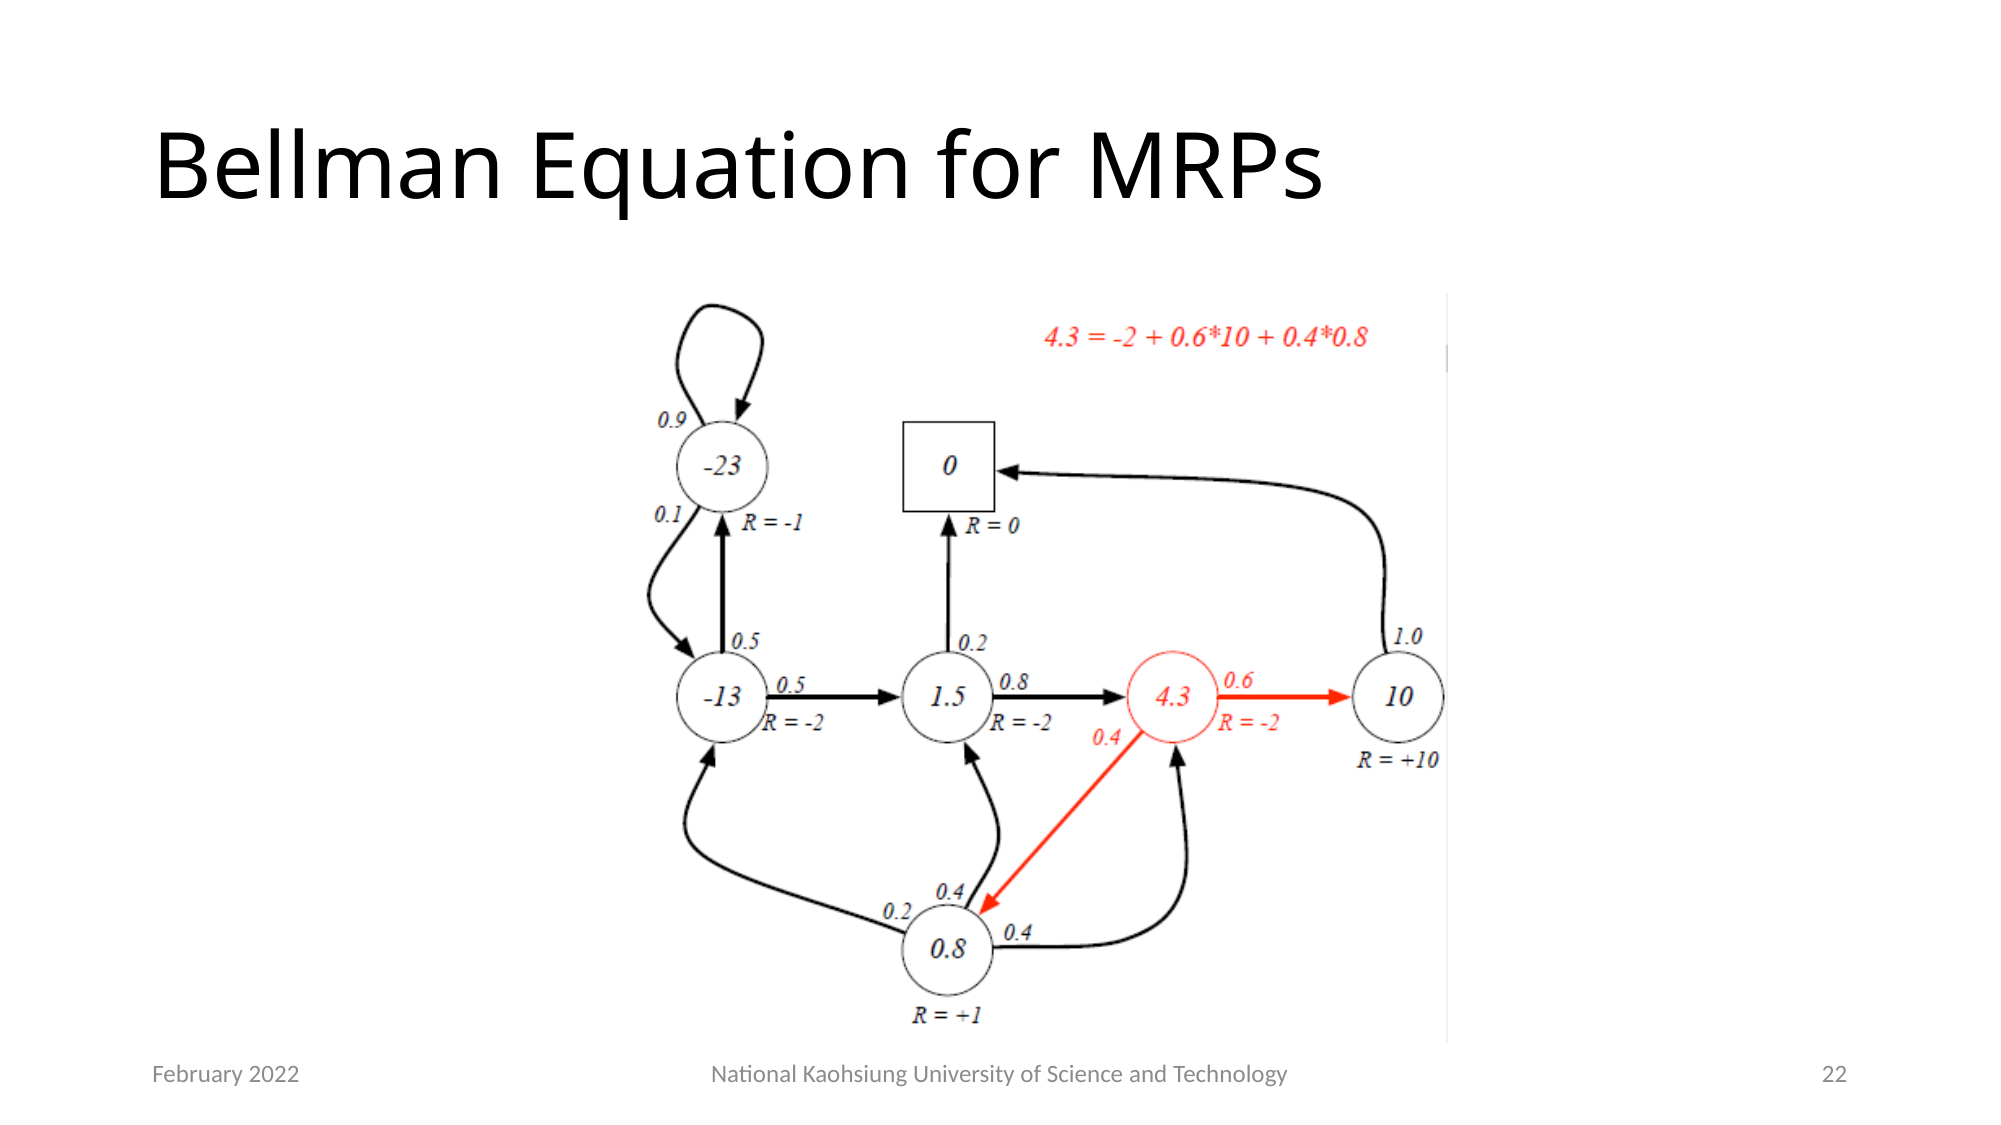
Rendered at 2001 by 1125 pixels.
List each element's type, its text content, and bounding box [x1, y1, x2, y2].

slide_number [137, 1042, 588, 1103]
title Bellman Equation for MRPs [137, 59, 1863, 278]
footer National Kaohsiung University of Science and Technology [662, 1043, 1338, 1103]
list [587, 293, 1448, 1043]
slide_number 22 [1412, 1042, 1863, 1103]
